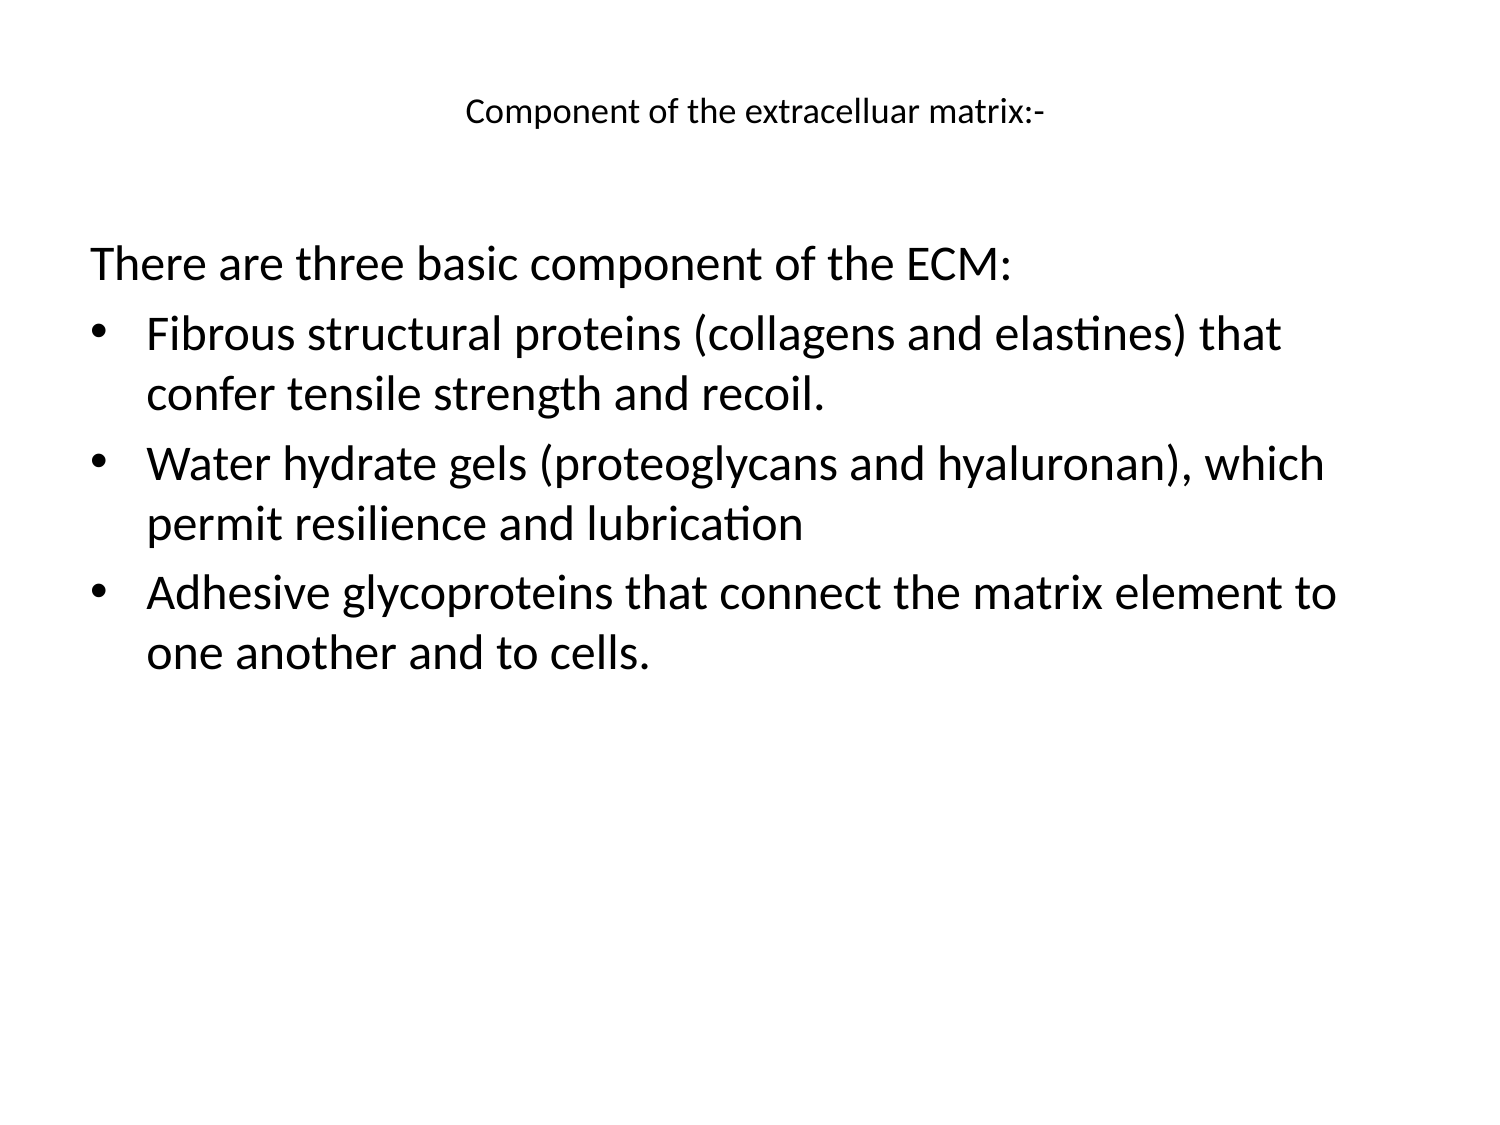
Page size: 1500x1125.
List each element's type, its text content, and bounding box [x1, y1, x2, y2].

list There are three basic component of the ECM: Fibrous structural proteins (collagens and elastines) that confer tensile strength and recoil. Water hydrate gels (proteoglycans and hyaluronan), which permit resilience and lubrication Adhesive glycoproteins that connect the matrix element to one another and to cells. [75, 222, 1436, 988]
title Component of the extracelluar matrix:- [128, 35, 1383, 211]
